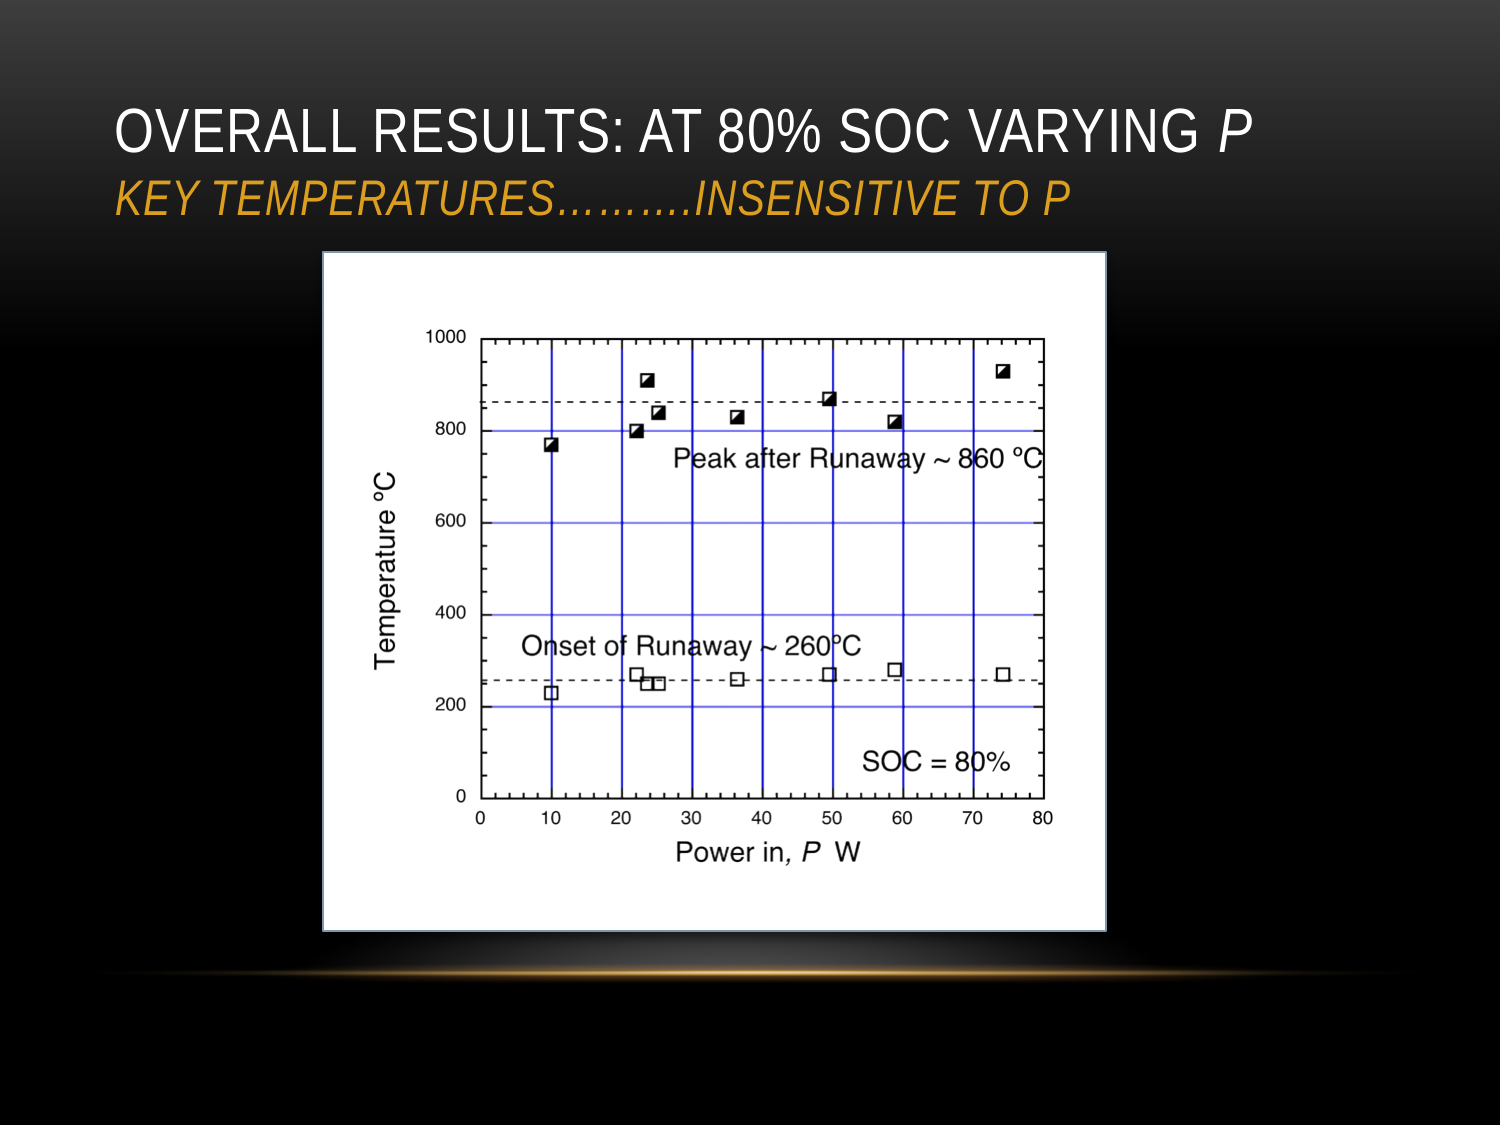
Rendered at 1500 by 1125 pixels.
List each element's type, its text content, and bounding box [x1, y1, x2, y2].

title Overall results: At 80% SOC varying P key Temperatures……….insensitive to P [99, 45, 1400, 233]
picture [0, 0, 1500, 1125]
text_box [322, 251, 1107, 932]
